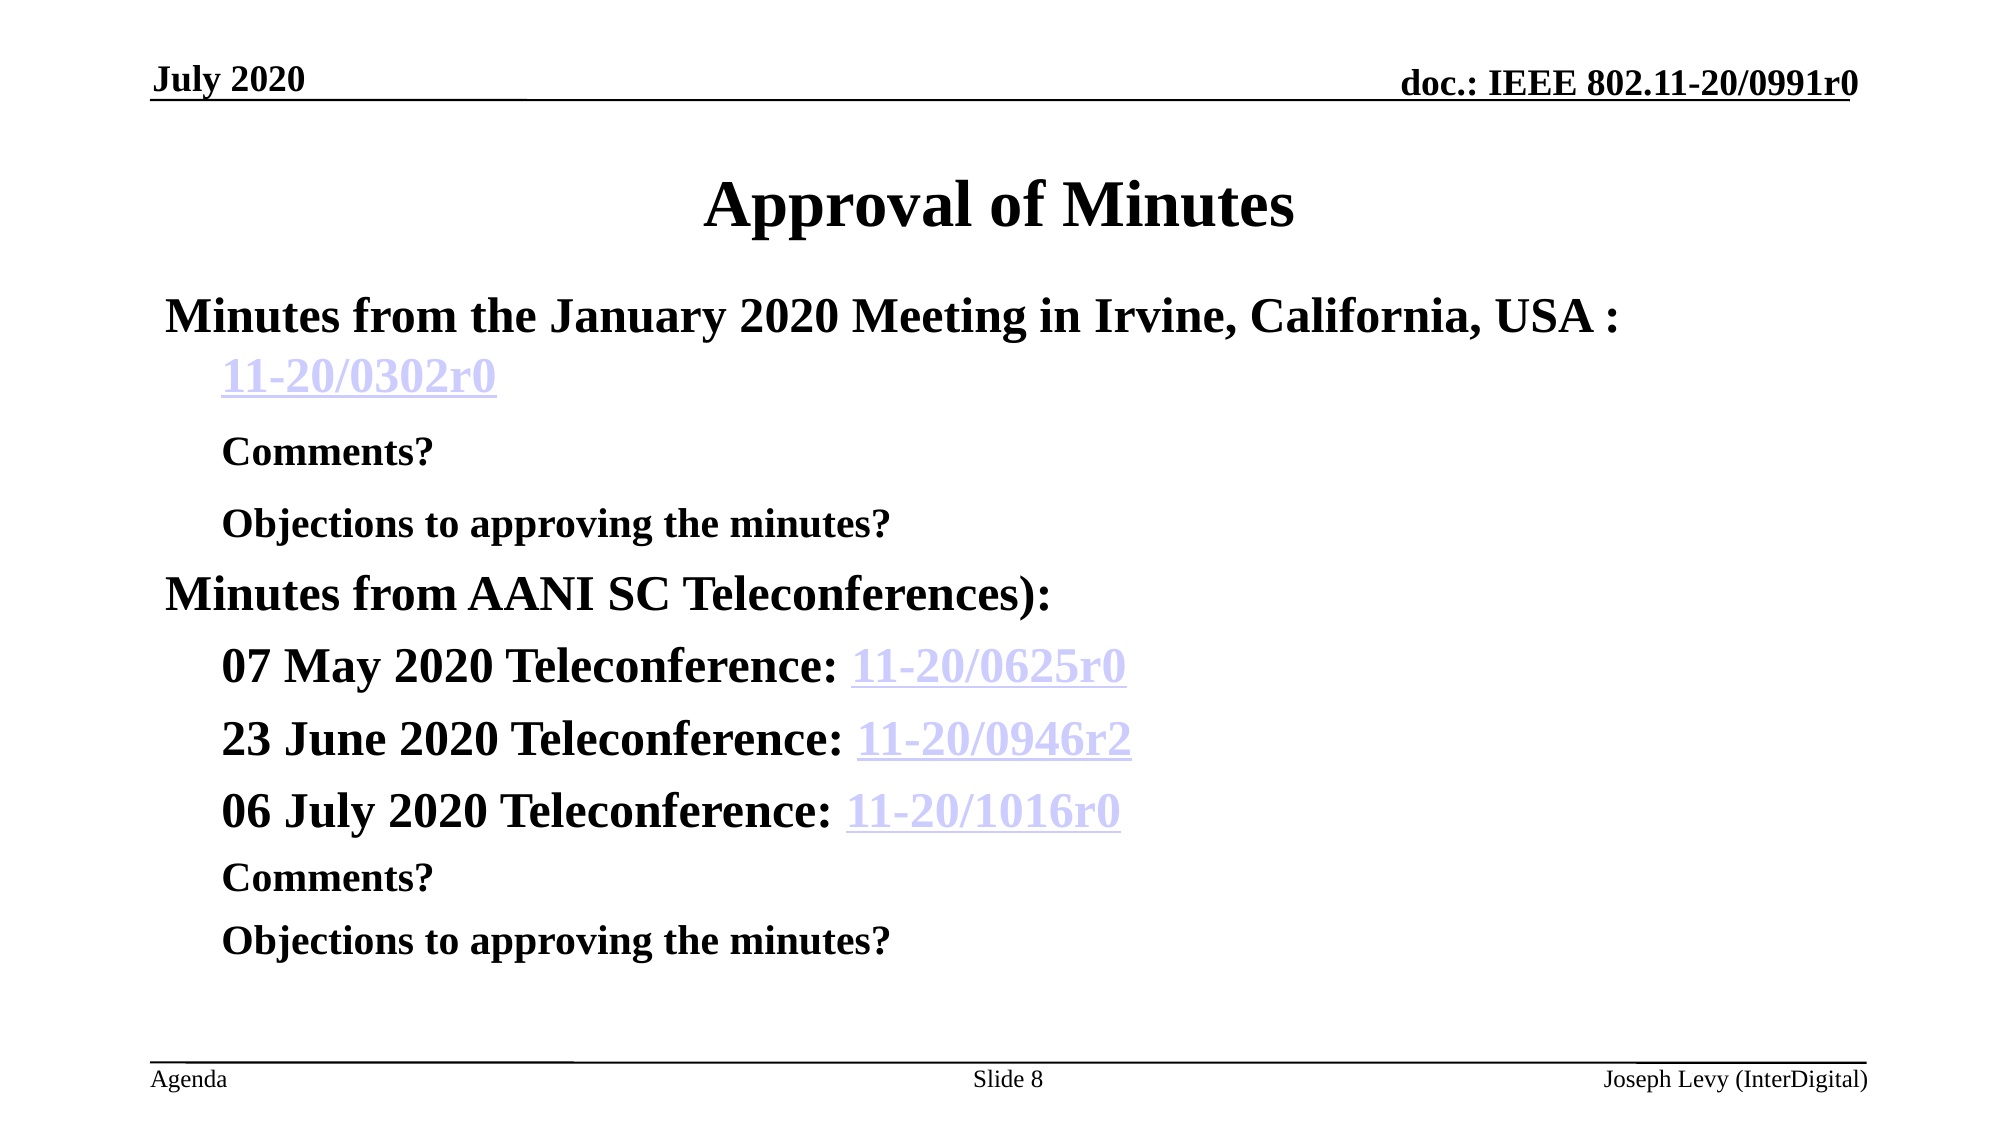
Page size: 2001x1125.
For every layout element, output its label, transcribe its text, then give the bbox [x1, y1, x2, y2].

slide_number Slide 8 [950, 1061, 1067, 1123]
title Approval of Minutes [149, 112, 1850, 274]
list Minutes from the January 2020 Meeting in Irvine, California, USA : 11-20/0302r0 Comments? Objections to approving the minutes? Minutes from AANI SC Teleconferences): 07 May 2020 Teleconference: 11-20/0625r0 23 June 2020 Teleconference: 11-20/0946r2 06 July 2020 Teleconference: 11-20/1016r0 Comments? Objections to approving the minutes? [149, 274, 1850, 1000]
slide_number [152, 54, 563, 100]
footer Joseph Levy (InterDigital) [1171, 1061, 1869, 1093]
